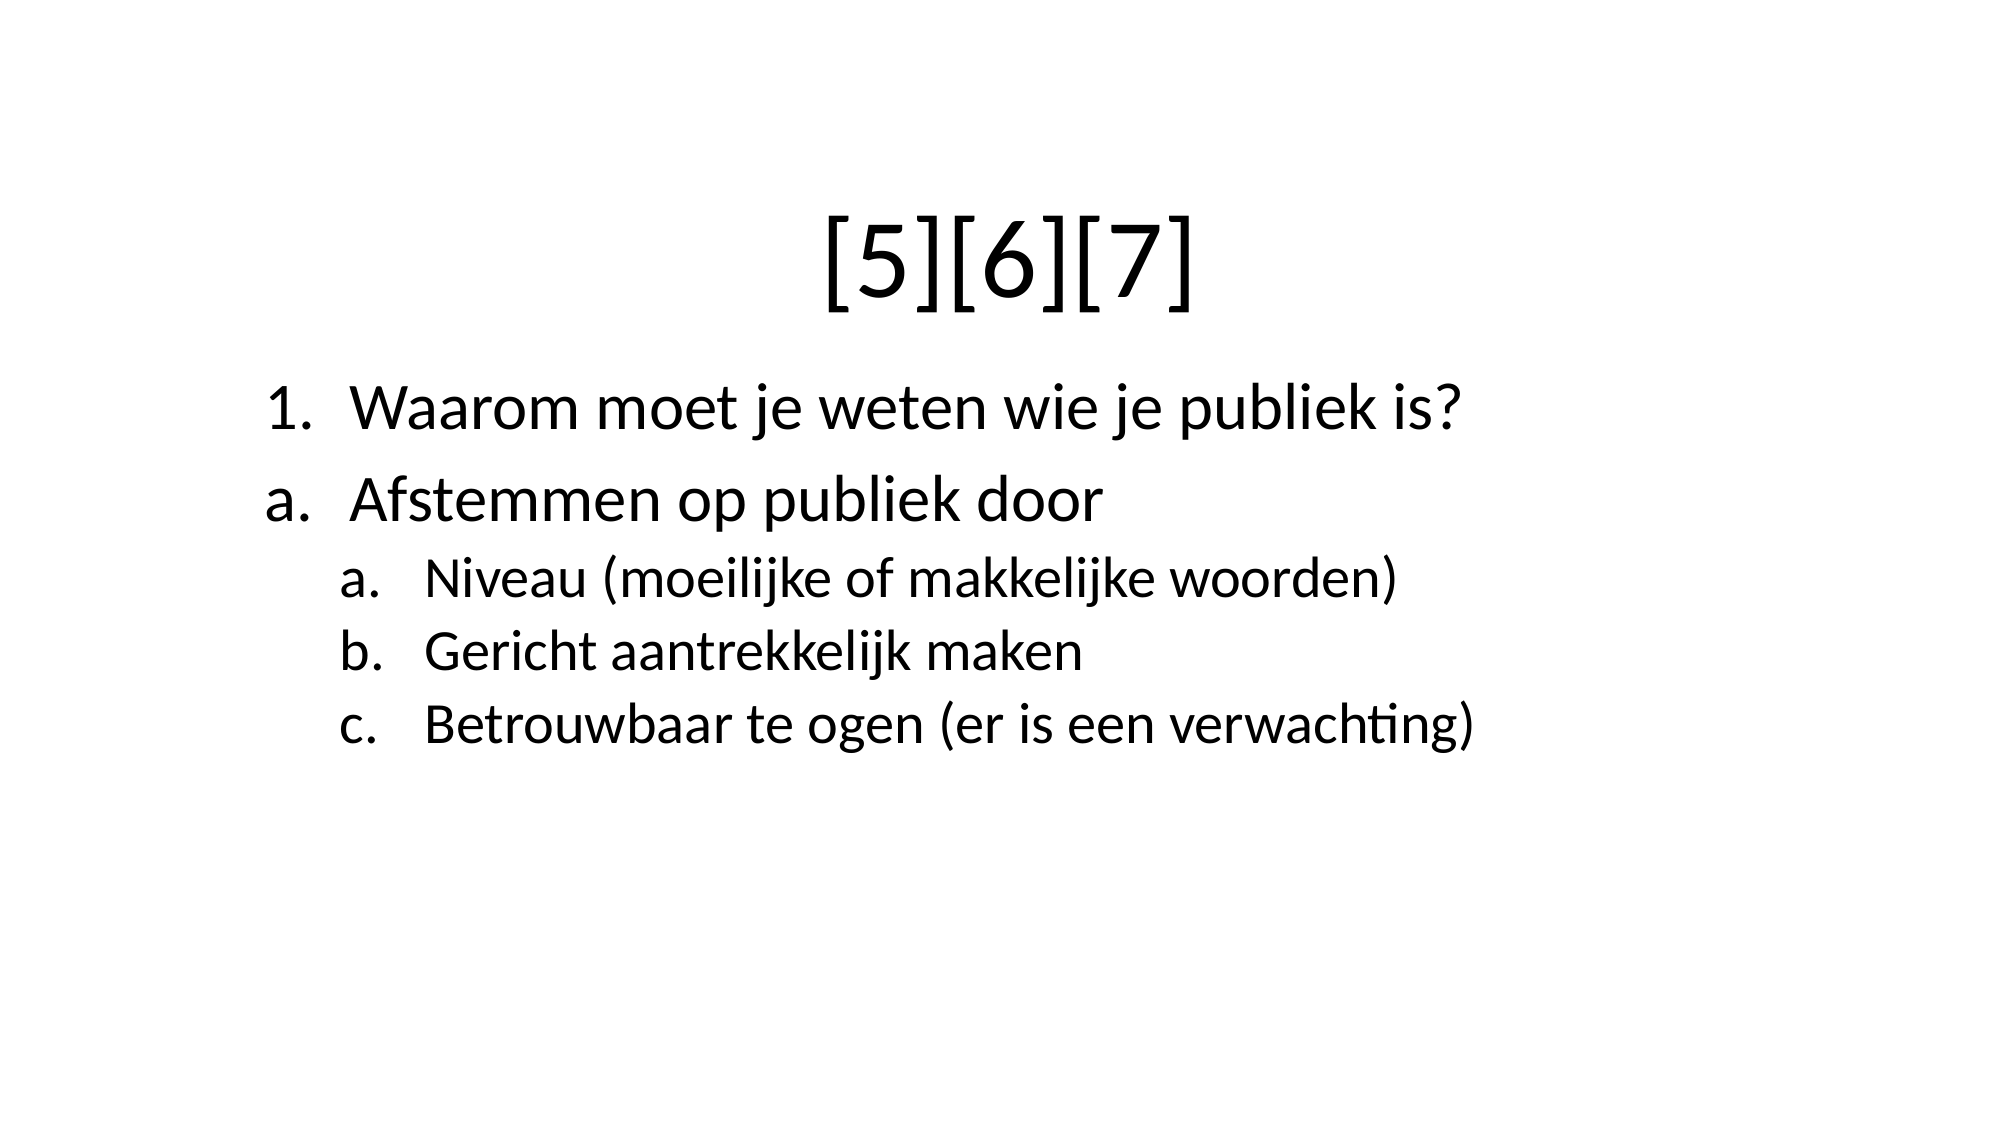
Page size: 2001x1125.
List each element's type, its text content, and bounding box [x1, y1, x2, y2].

title [5][6][7] [249, 184, 1769, 330]
subtitle Waarom moet je weten wie je publiek is? Afstemmen op publiek door Niveau (moeilijke of makkelijke woorden) Gericht aantrekkelijk maken Betrouwbaar te ogen (er is een verwachting) [249, 364, 1849, 971]
